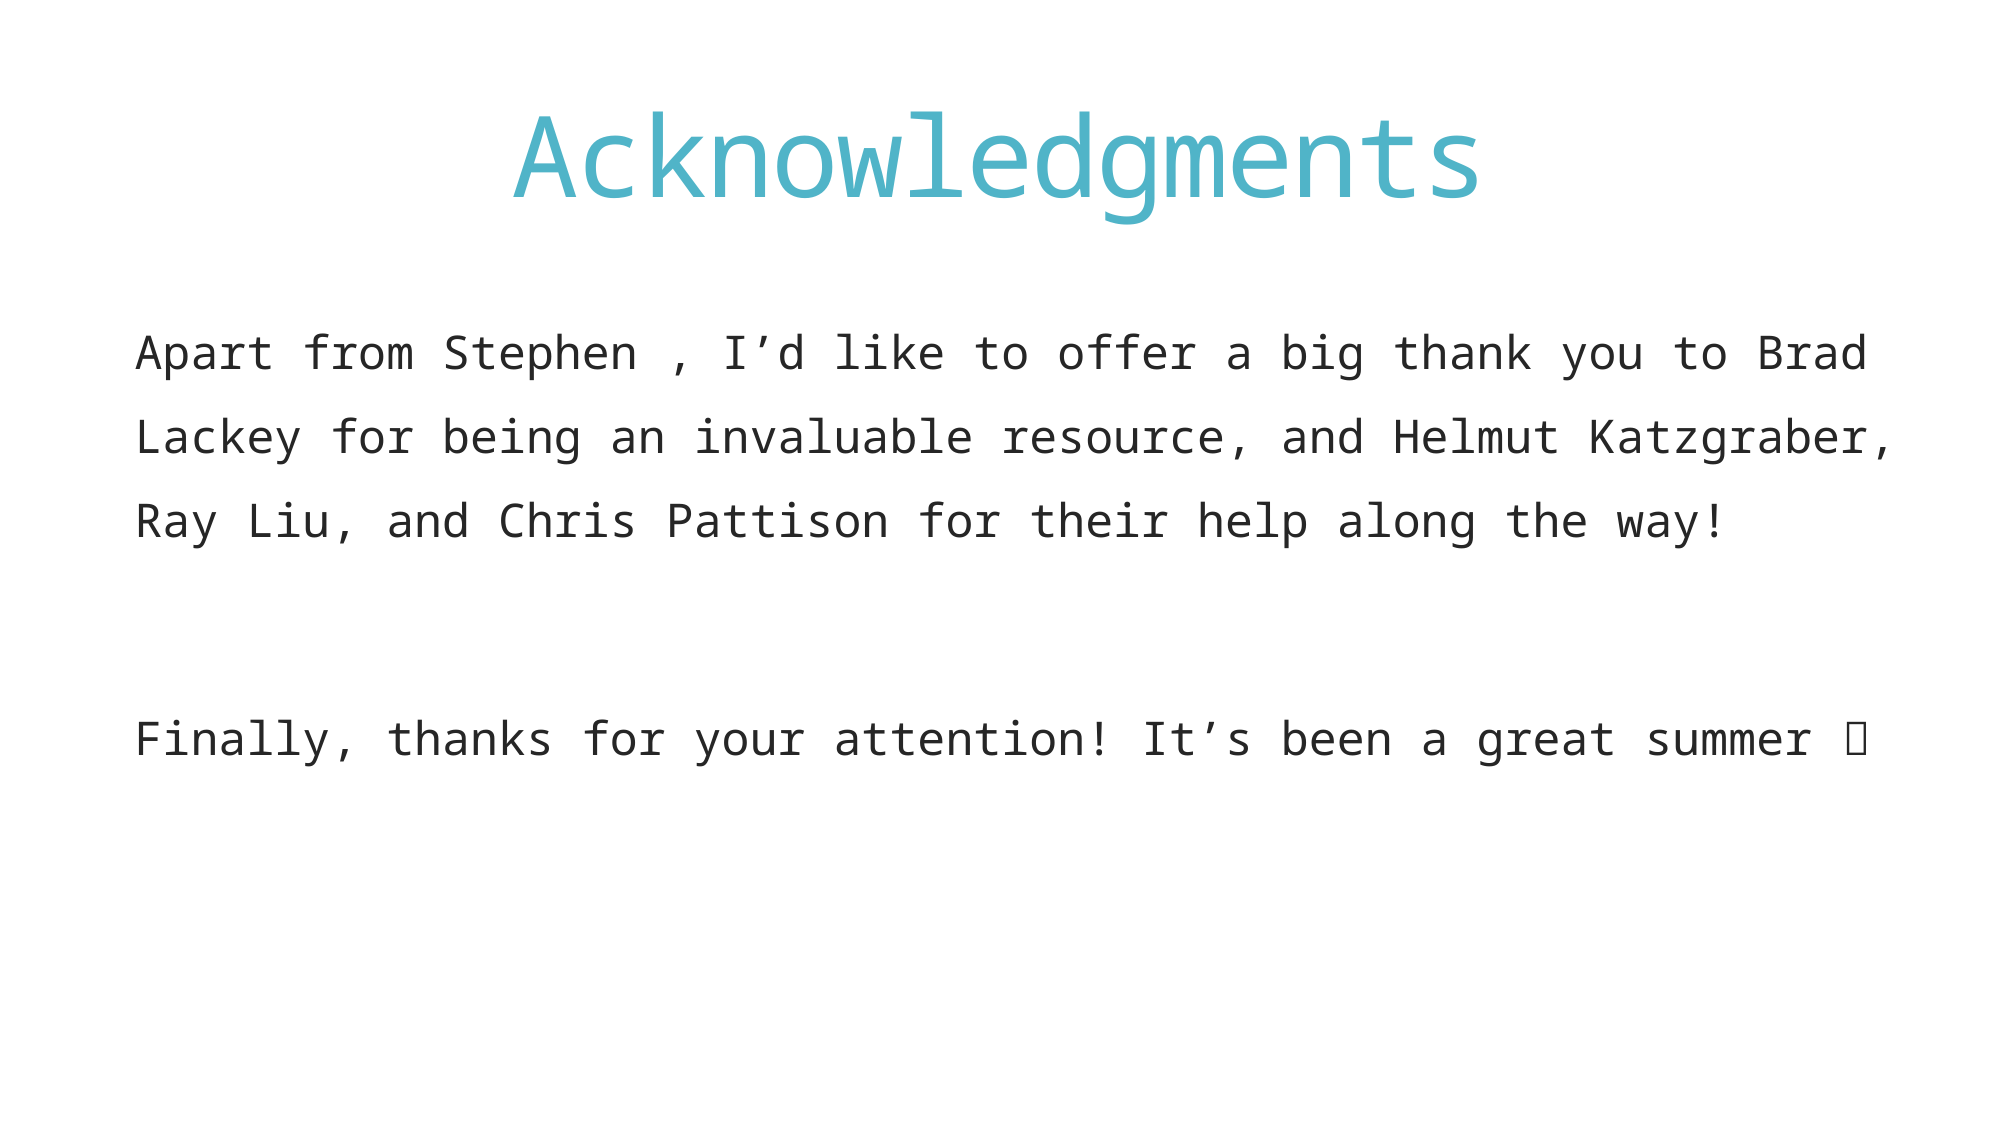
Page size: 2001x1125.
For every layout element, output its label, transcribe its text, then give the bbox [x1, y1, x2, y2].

title Acknowledgments [116, 26, 1884, 299]
list Apart from Stephen , I’d like to offer a big thank you to Brad Lackey for being an invaluable resource, and Helmut Katzgraber, Ray Liu, and Chris Pattison for their help along the way! Finally, thanks for your attention! It’s been a great summer  [119, 288, 1921, 907]
